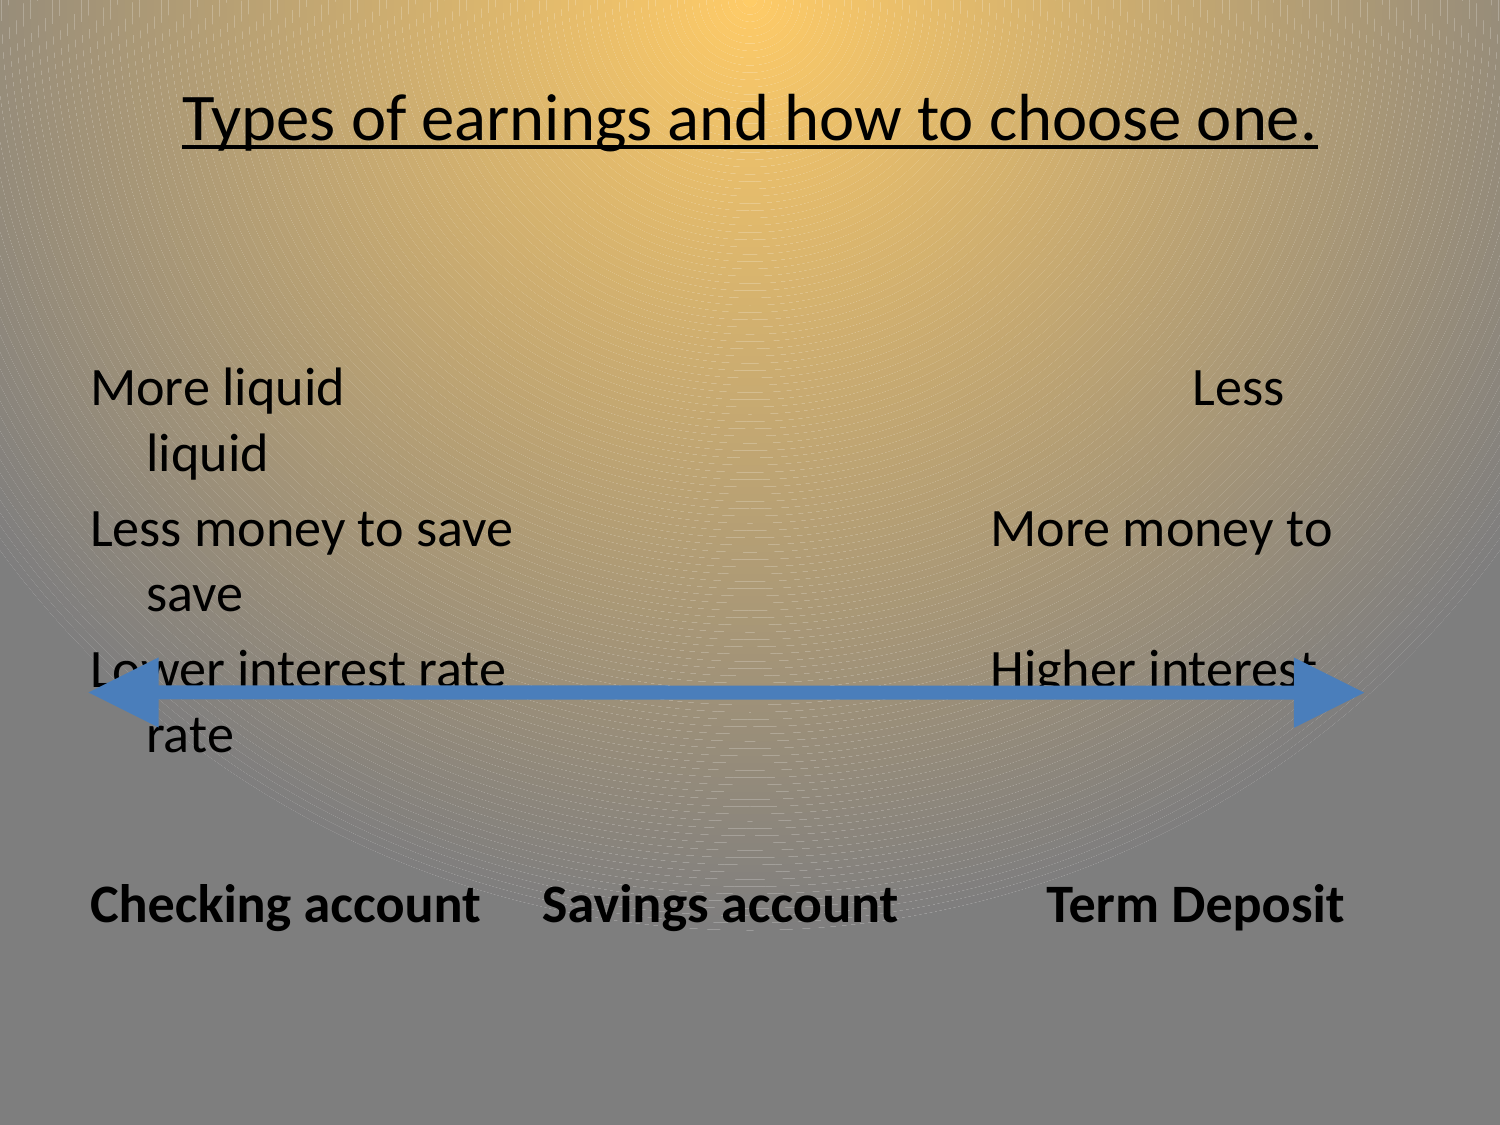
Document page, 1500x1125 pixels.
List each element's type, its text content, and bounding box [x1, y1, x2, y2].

list Types of earnings and how to choose one. More liquid Less liquid Less money to save More money to save Lower interest rate Higher interest rate Checking account Savings account Term Deposit [75, 66, 1425, 1005]
